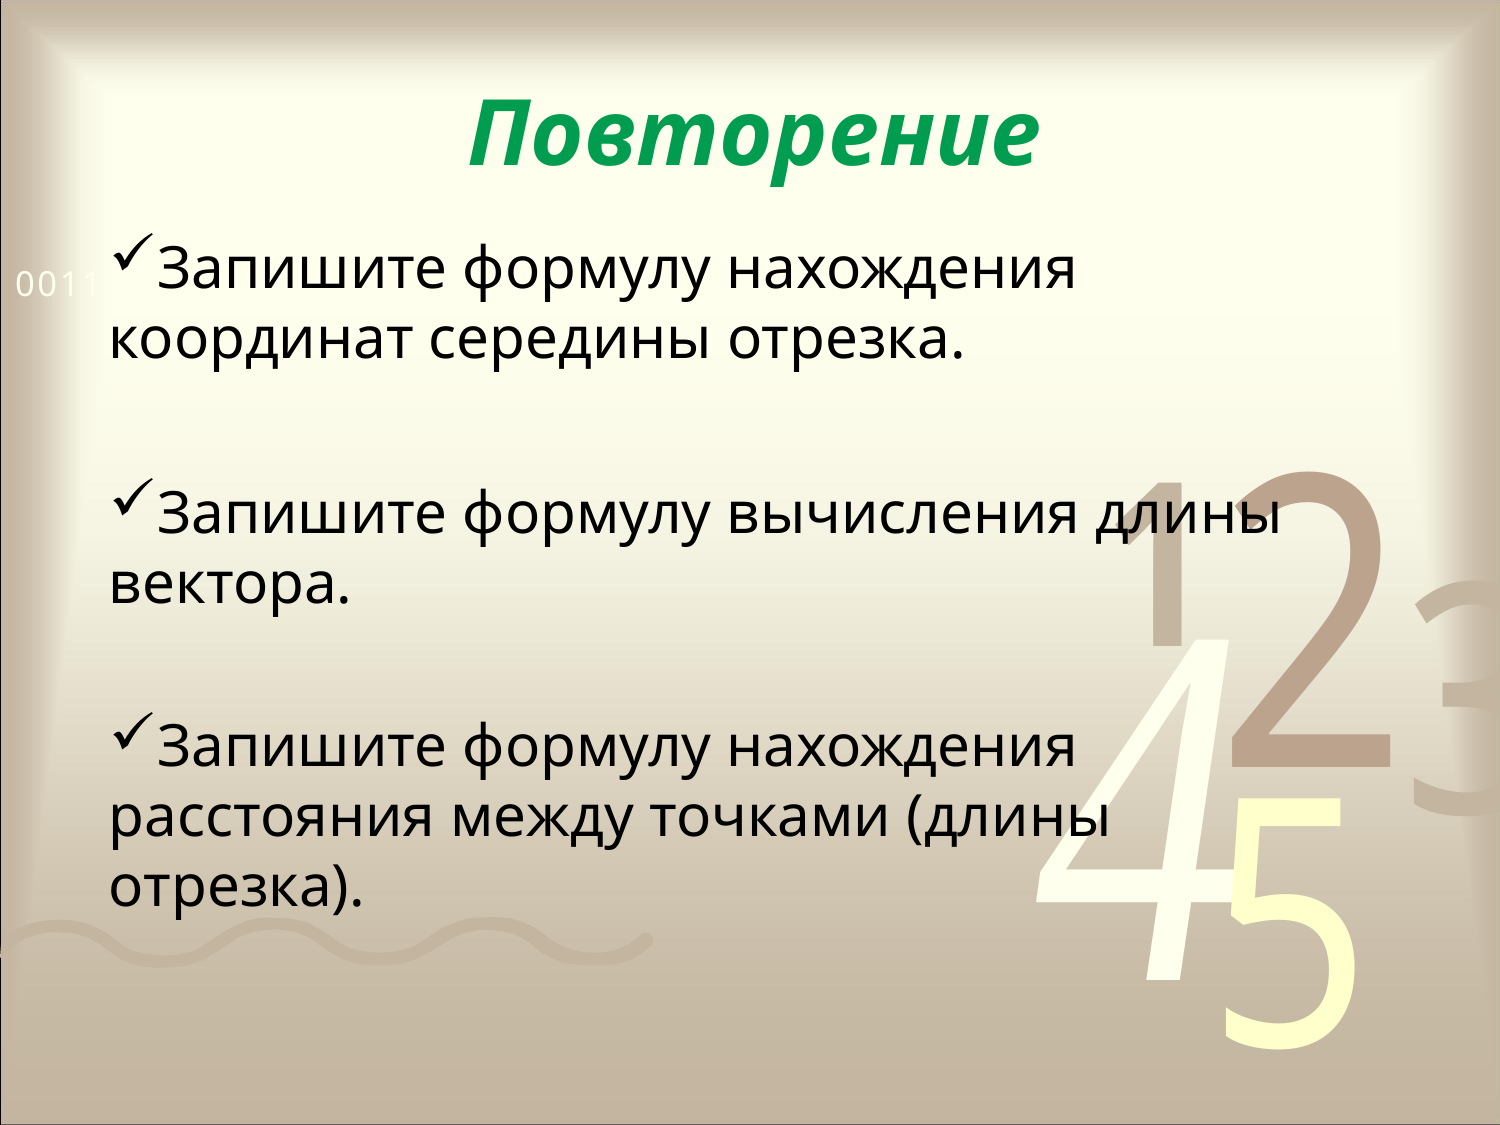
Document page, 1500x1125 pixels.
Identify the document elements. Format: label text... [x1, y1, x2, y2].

list Запишите формулу нахождения координат середины отрезка. Запишите формулу вычисления длины вектора. Запишите формулу нахождения расстояния между точками (длины отрезка). [93, 222, 1369, 898]
picture [0, 0, 1500, 1125]
title Повторение [116, 34, 1393, 223]
